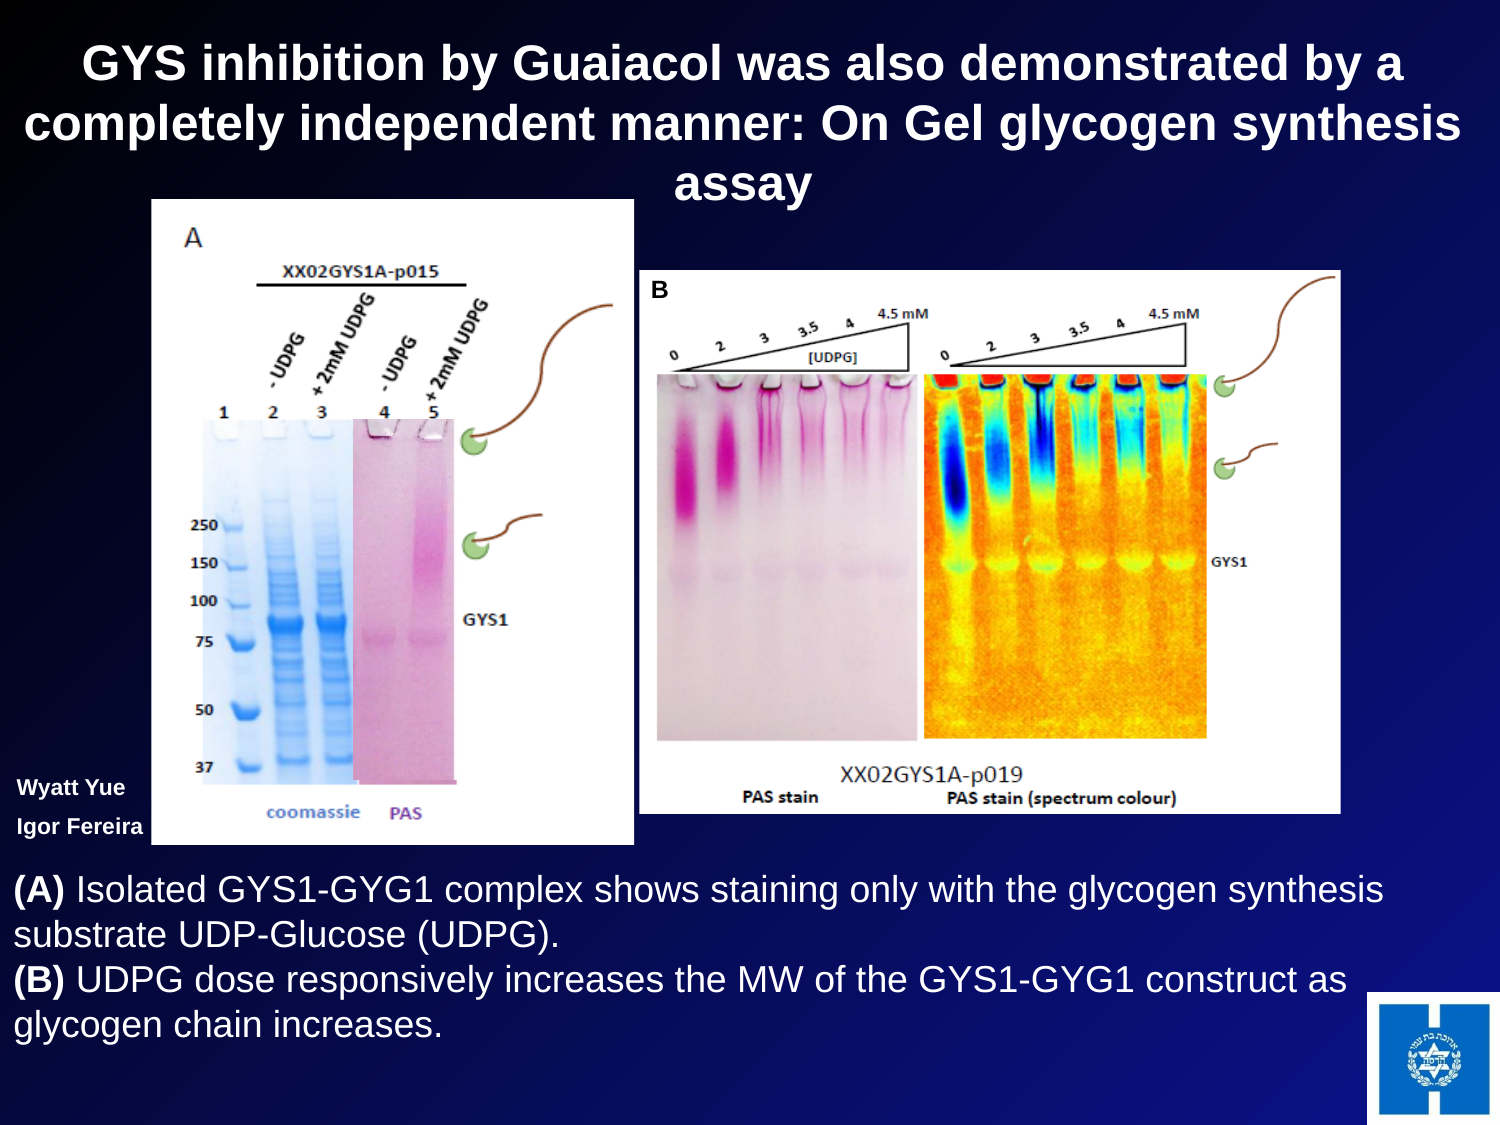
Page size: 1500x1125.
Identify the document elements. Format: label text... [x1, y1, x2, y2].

text_box (A) Isolated GYS1-GYG1 complex shows staining only with the glycogen synthesis substrate UDP-Glucose (UDPG). (B) UDPG dose responsively increases the MW of the GYS1-GYG1 construct as glycogen chain increases. [0, 857, 1499, 1053]
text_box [151, 199, 635, 845]
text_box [639, 269, 1341, 814]
picture [1366, 991, 1500, 1125]
text_box GYS inhibition by Guaiacol was also demonstrated by a completely independent manner: On Gel glycogen synthesis assay [0, 26, 1500, 215]
text_box Wyatt Yue Igor Fereira [1, 765, 146, 847]
